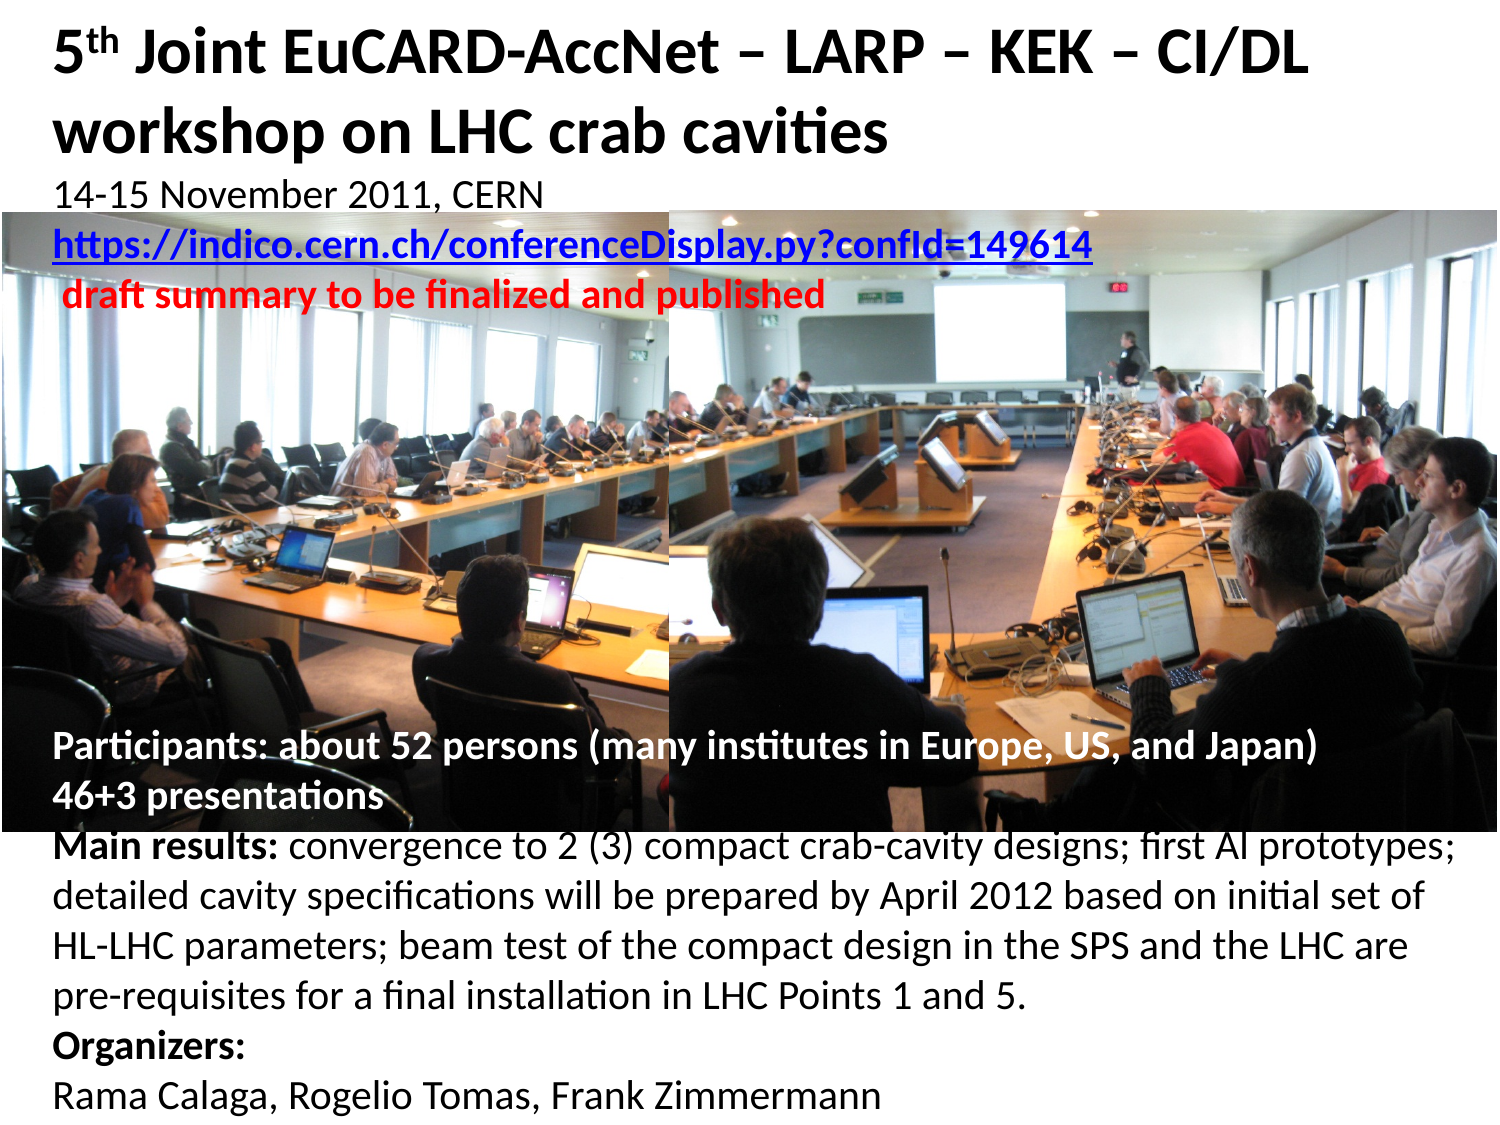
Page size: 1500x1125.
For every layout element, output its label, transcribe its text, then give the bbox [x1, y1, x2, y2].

picture [1, 210, 1497, 832]
text_box 5th Joint EuCARD-AccNet – LARP – KEK – CI/DL workshop on LHC crab cavities 14-15 November 2011, CERN https://indico.cern.ch/conferenceDisplay.py?confId=149614 draft summary to be finalized and published Participants: about 52 persons (many institutes in Europe, US, and Japan) 46+3 presentations Main results: convergence to 2 (3) compact crab-cavity designs; first Al prototypes; detailed cavity specifications will be prepared by April 2012 based on initial set of HL-LHC parameters; beam test of the compact design in the SPS and the LHC are pre-requisites for a final installation in LHC Points 1 and 5. Organizers: Rama Calaga, Rogelio Tomas, Frank Zimmermann [37, 841, 1475, 1125]
text_box 5th Joint EuCARD-AccNet – LARP – KEK – CI/DL workshop on LHC crab cavities 14-15 November 2011, CERN https://indico.cern.ch/conferenceDisplay.py?confId=149614 draft summary to be finalized and published Participants: about 52 persons (many institutes in Europe, US, and Japan) 46+3 presentations Main results: convergence to 2 (3) compact crab-cavity designs; first Al prototypes; detailed cavity specifications will be prepared by April 2012 based on initial set of HL-LHC parameters; beam test of the compact design in the SPS and the LHC are pre-requisites for a final installation in LHC Points 1 and 5. Organizers: Rama Calaga, Rogelio Tomas, Frank Zimmermann [37, 0, 1475, 210]
